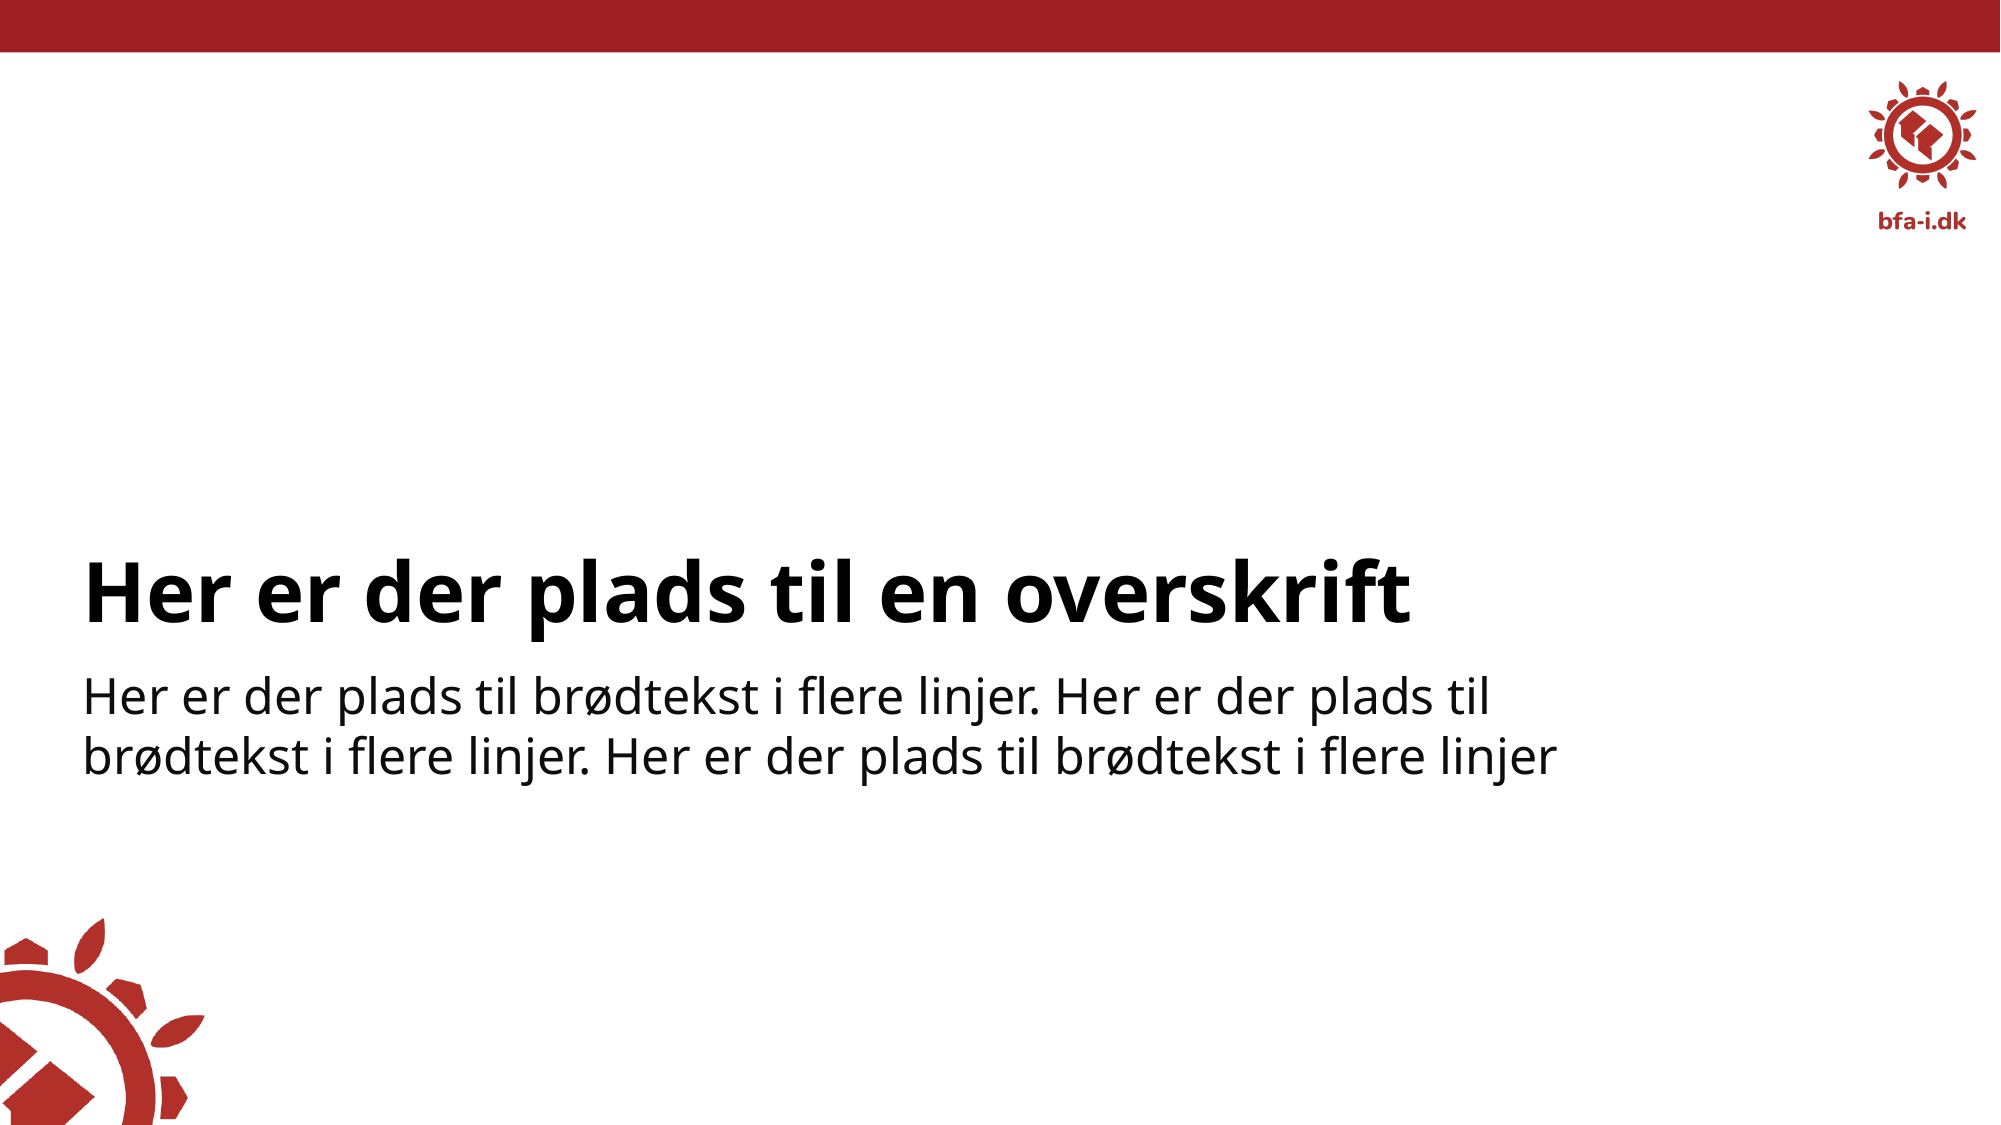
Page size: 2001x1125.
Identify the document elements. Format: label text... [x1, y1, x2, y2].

list Her er der plads til brødtekst i flere linjer. Her er der plads til brødtekst i flere linjer. Her er der plads til brødtekst i flere linjer [67, 656, 1600, 992]
title Her er der plads til en overskrift [67, 528, 1600, 649]
